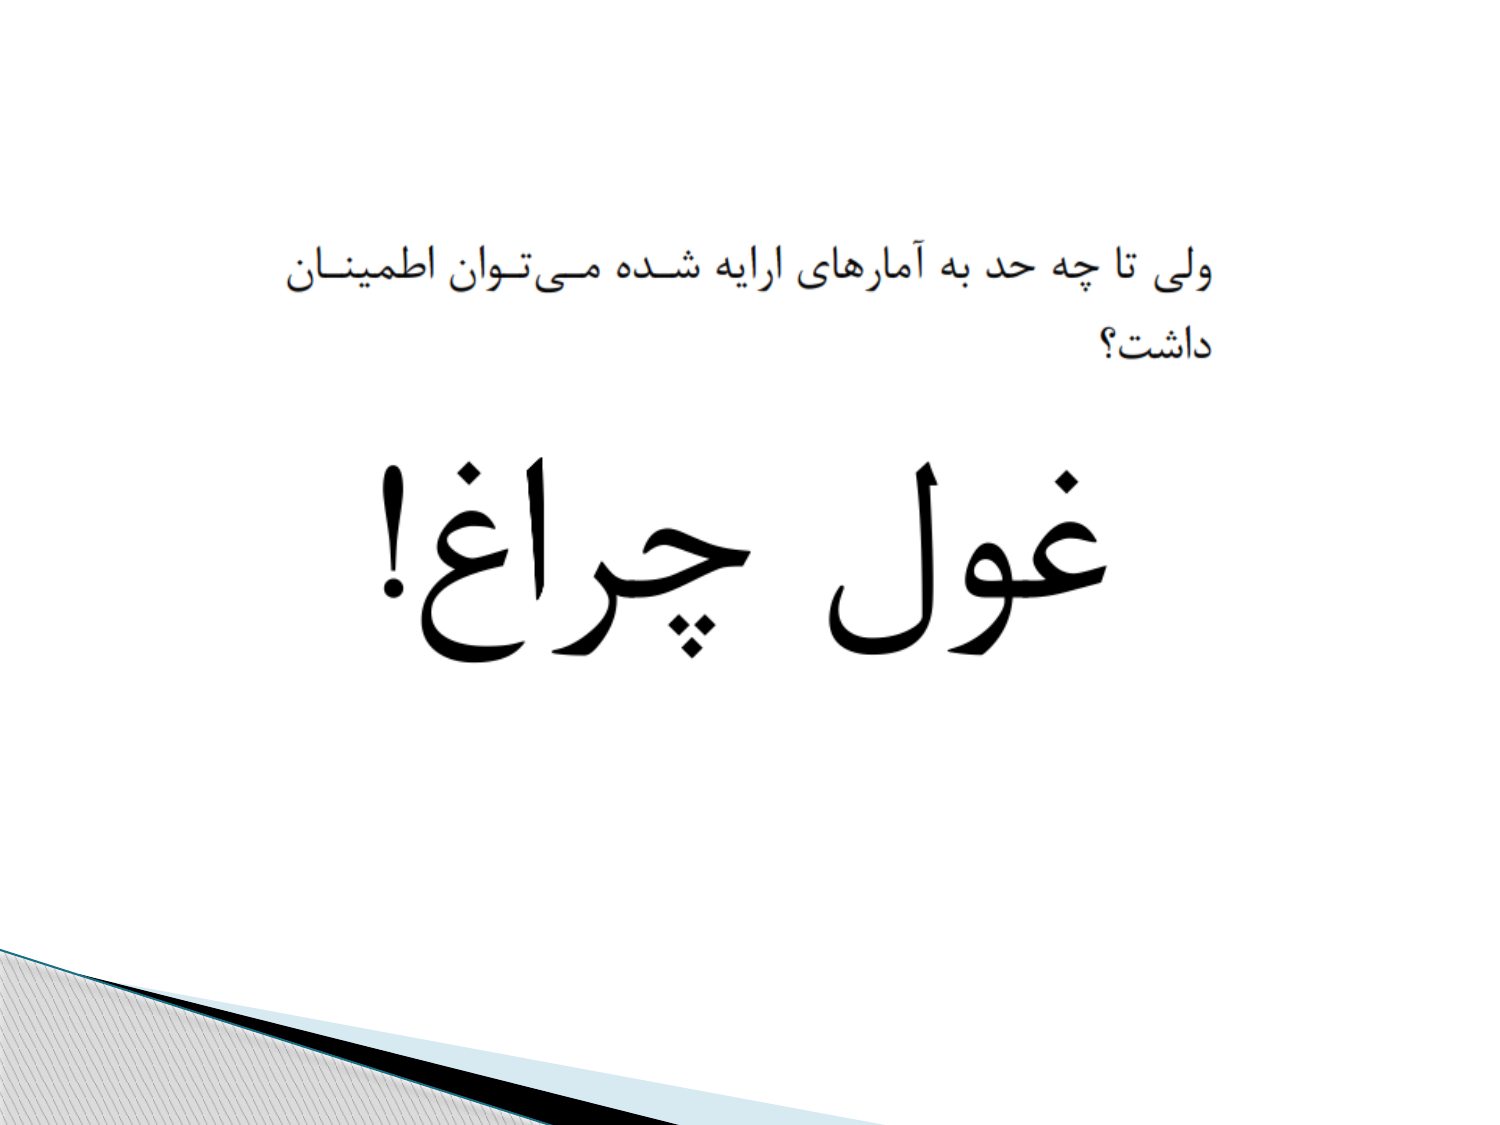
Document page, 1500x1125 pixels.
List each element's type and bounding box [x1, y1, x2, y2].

picture [369, 431, 1131, 694]
picture [274, 224, 1226, 383]
